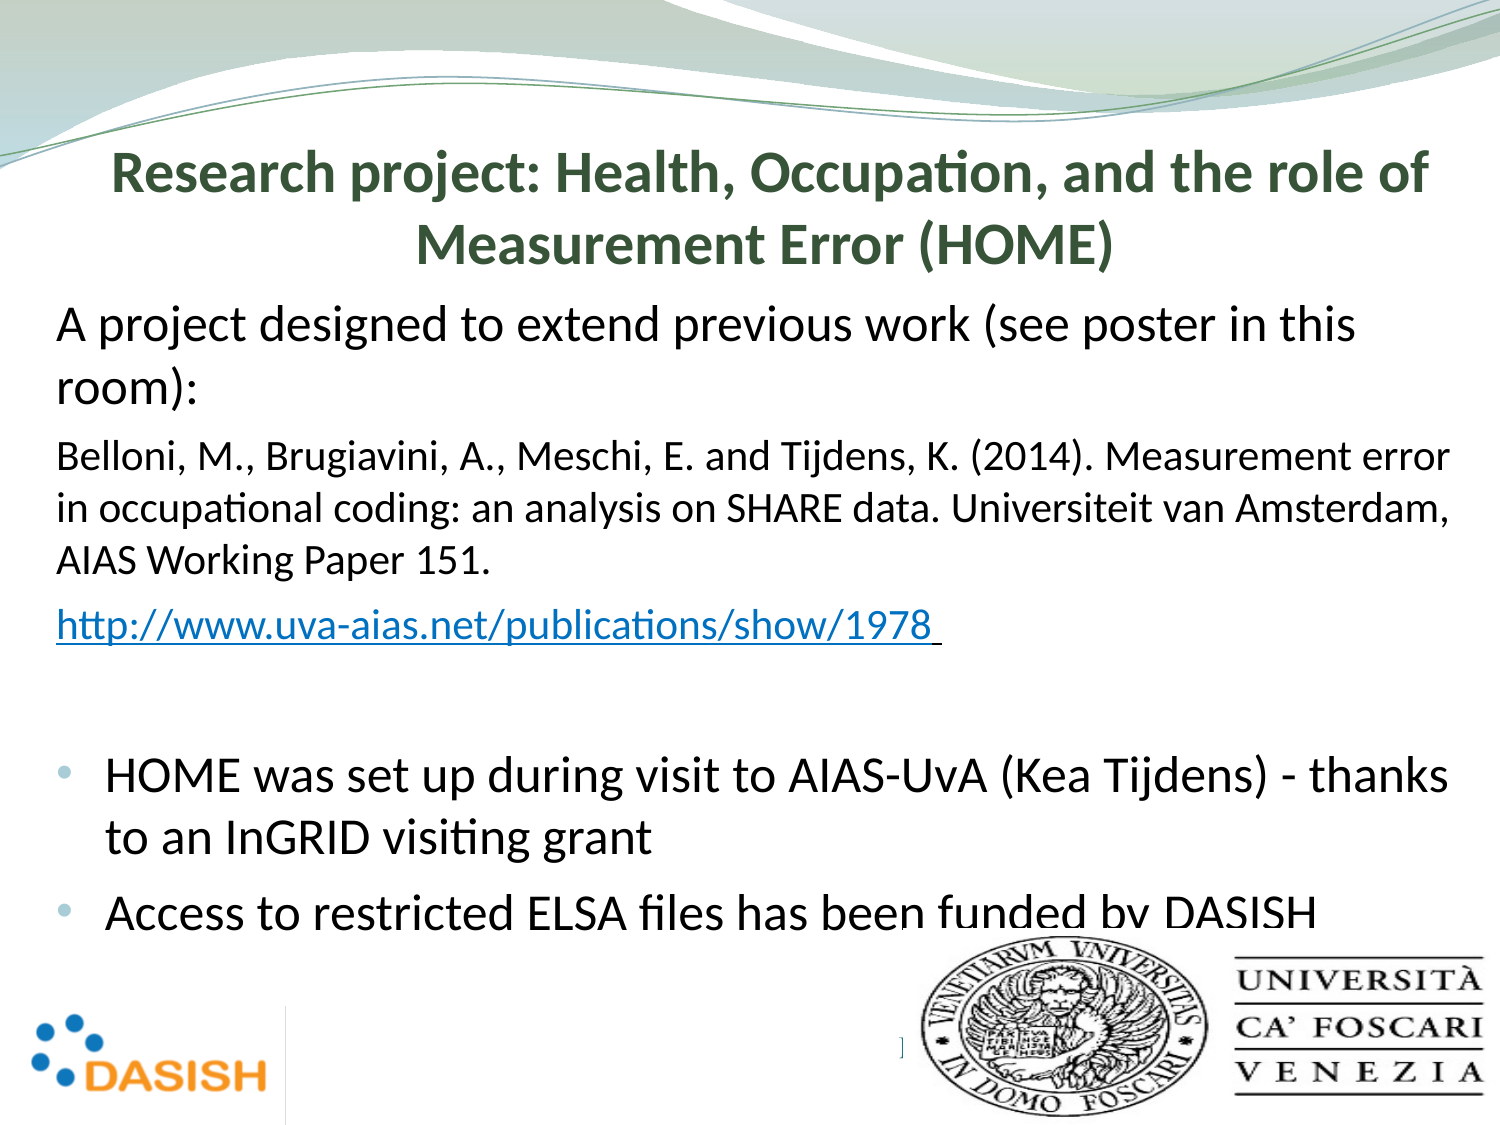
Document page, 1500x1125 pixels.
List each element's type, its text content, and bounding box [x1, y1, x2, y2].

text_box Research project: Health, Occupation, and the role of Measurement Error (HOME) A project designed to extend previous work (see poster in this room): Belloni, M., Brugiavini, A., Meschi, E. and Tijdens, K. (2014). Measurement error in occupational coding: an analysis on SHARE data. Universiteit van Amsterdam, AIAS Working Paper 151. http://www.uva-aias.net/publications/show/1978 HOME was set up during visit to AIAS-UvA (Kea Tijdens) - thanks to an InGRID visiting grant Access to restricted ELSA files has been funded by DASISH [41, 125, 1500, 976]
picture [903, 928, 1500, 1125]
picture [17, 1006, 286, 1125]
